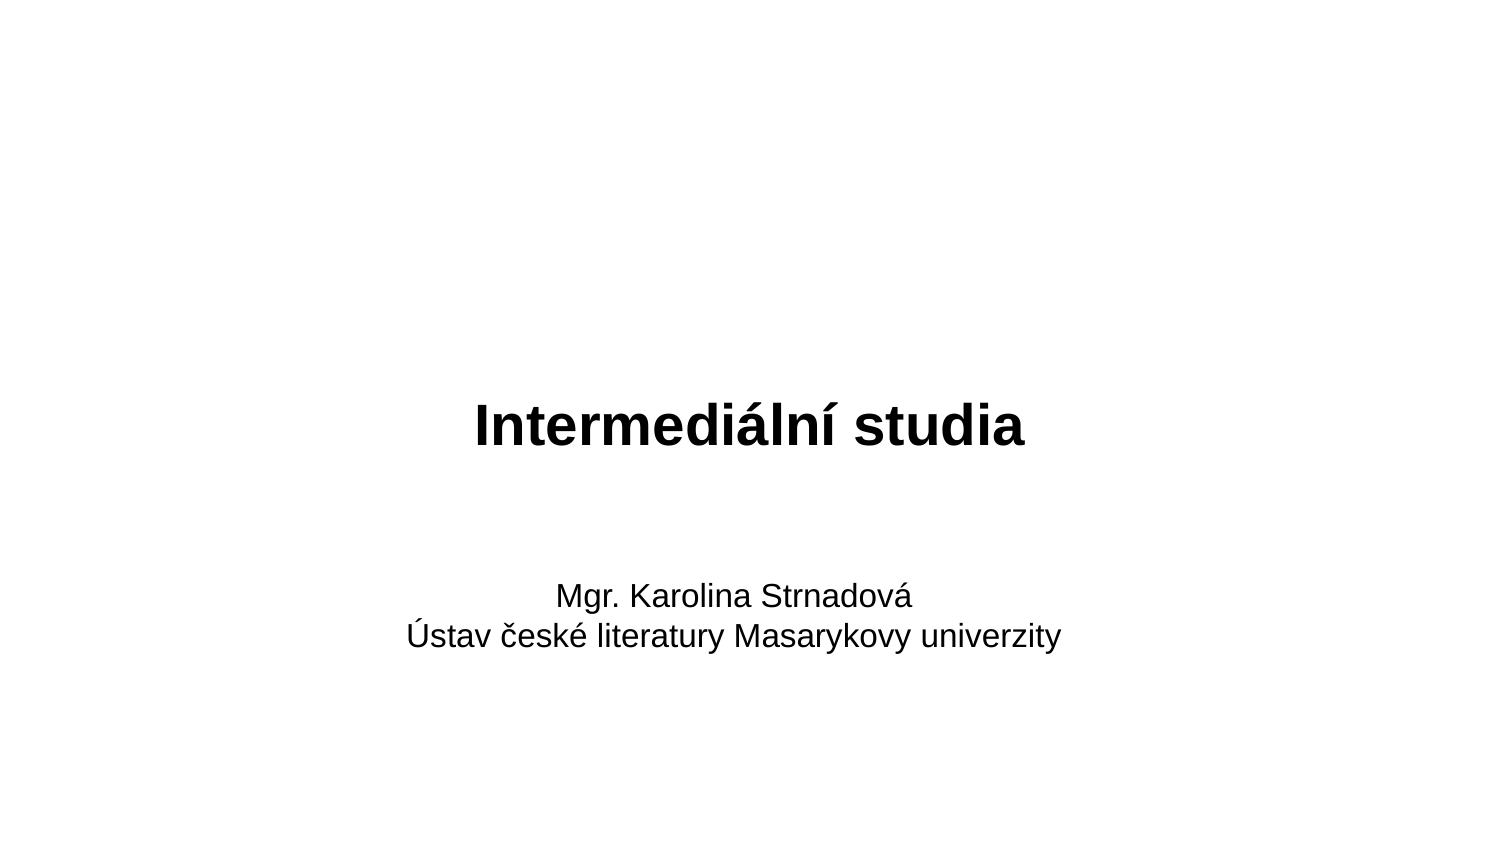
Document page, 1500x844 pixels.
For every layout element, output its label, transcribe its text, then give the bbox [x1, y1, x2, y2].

text_box Mgr. Karolina Strnadová Ústav české literatury Masarykovy univerzity [391, 567, 1078, 662]
title Intermediální studia [51, 352, 1449, 491]
